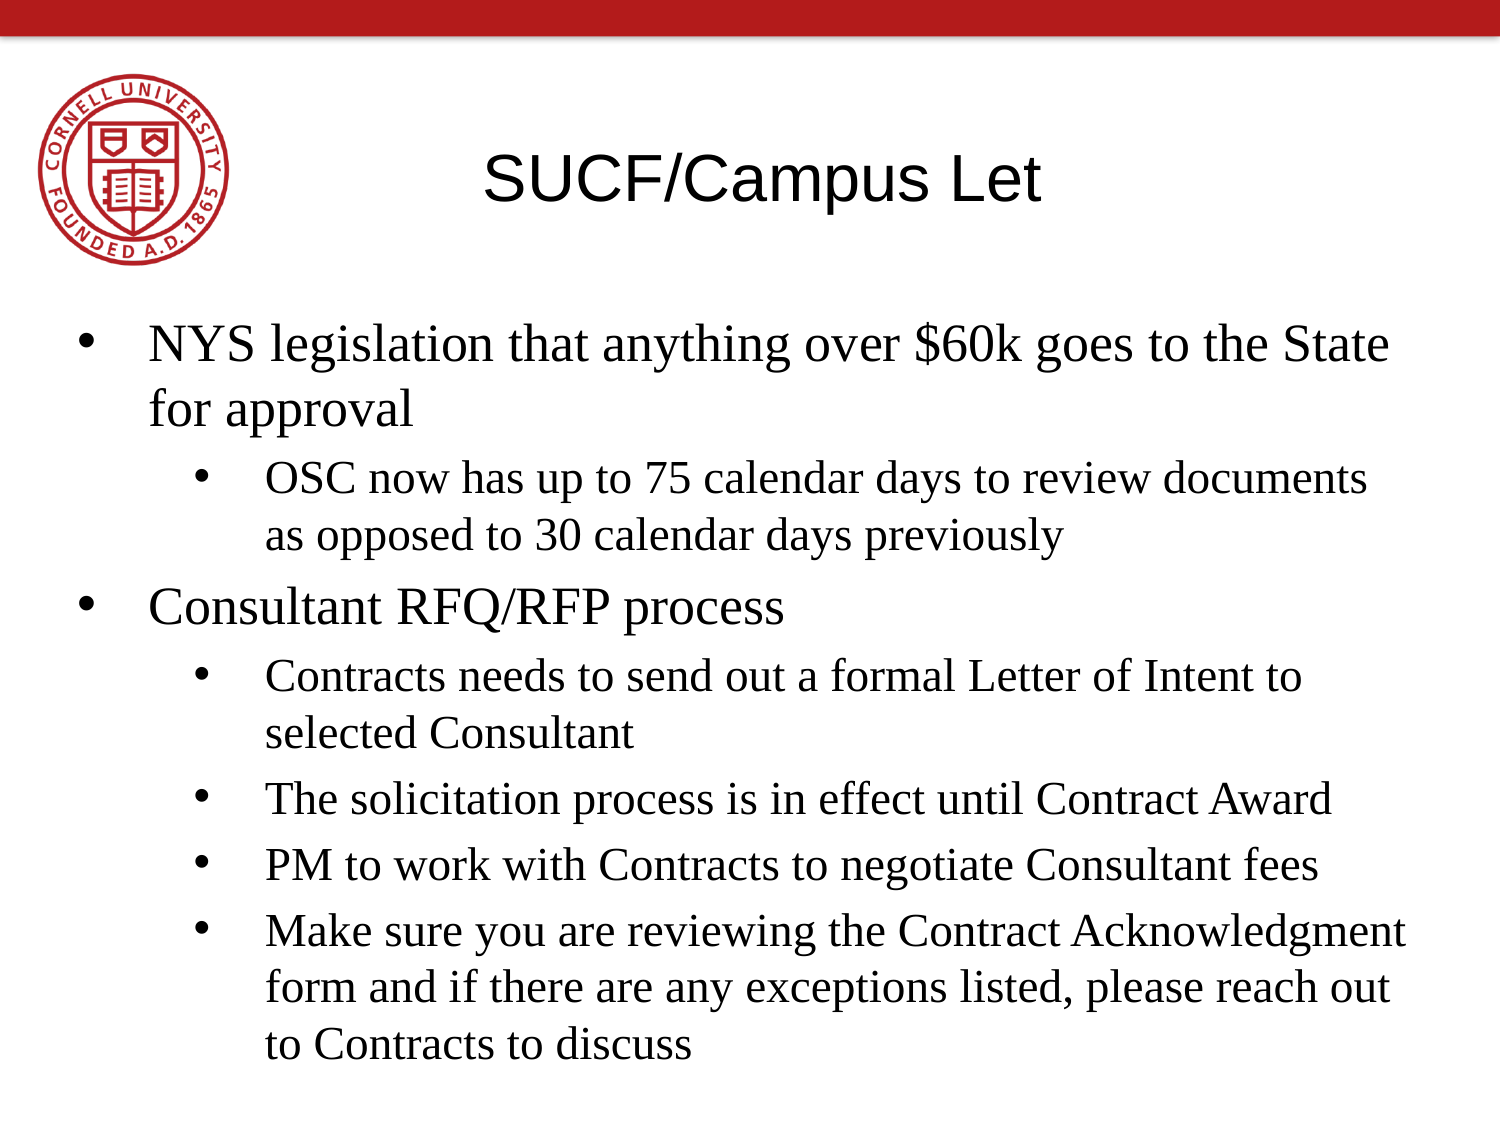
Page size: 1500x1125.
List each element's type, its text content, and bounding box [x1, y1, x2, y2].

title SUCF/Campus Let [12, 125, 1500, 225]
picture [29, 225, 257, 274]
list NYS legislation that anything over $60k goes to the State for approval OSC now has up to 75 calendar days to review documents as opposed to 30 calendar days previously Consultant RFQ/RFP process Contracts needs to send out a formal Letter of Intent to selected Consultant The solicitation process is in effect until Contract Award PM to work with Contracts to negotiate Consultant fees Make sure you are reviewing the Contract Acknowledgment form and if there are any exceptions listed, please reach out to Contracts to discuss [62, 299, 1425, 1088]
picture [29, 65, 257, 125]
